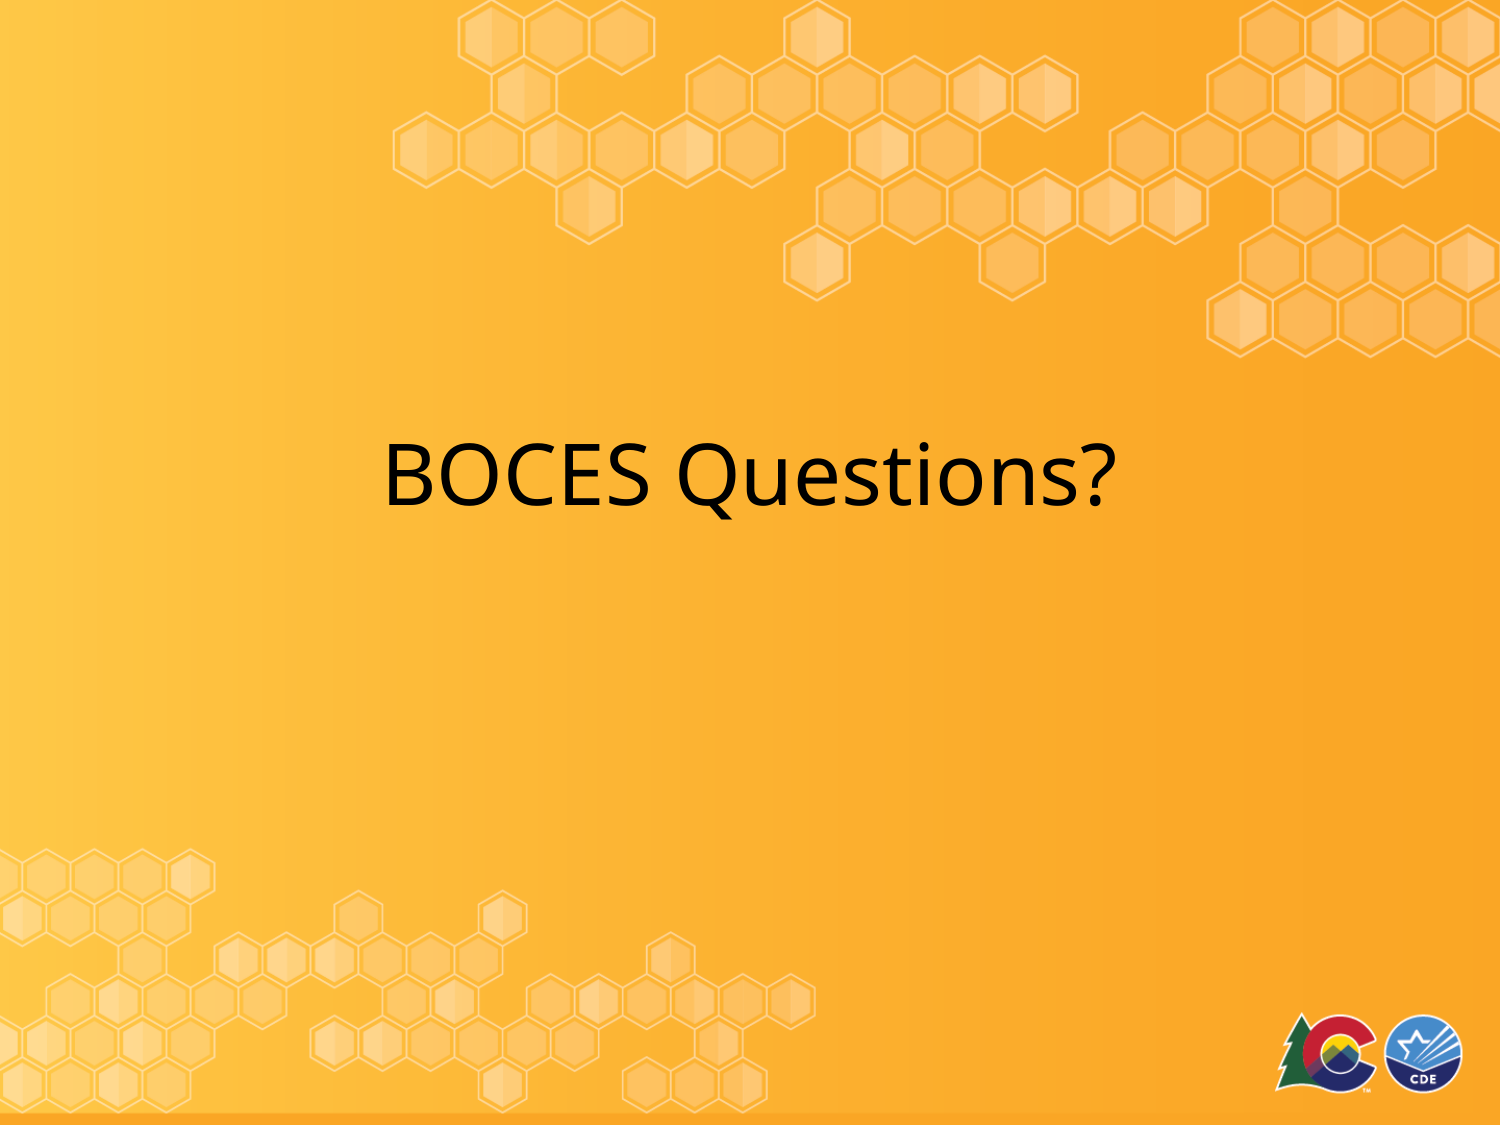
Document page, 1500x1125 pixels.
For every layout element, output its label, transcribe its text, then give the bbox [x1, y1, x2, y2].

picture [0, 0, 1500, 1125]
title BOCES Questions? [112, 425, 1388, 810]
